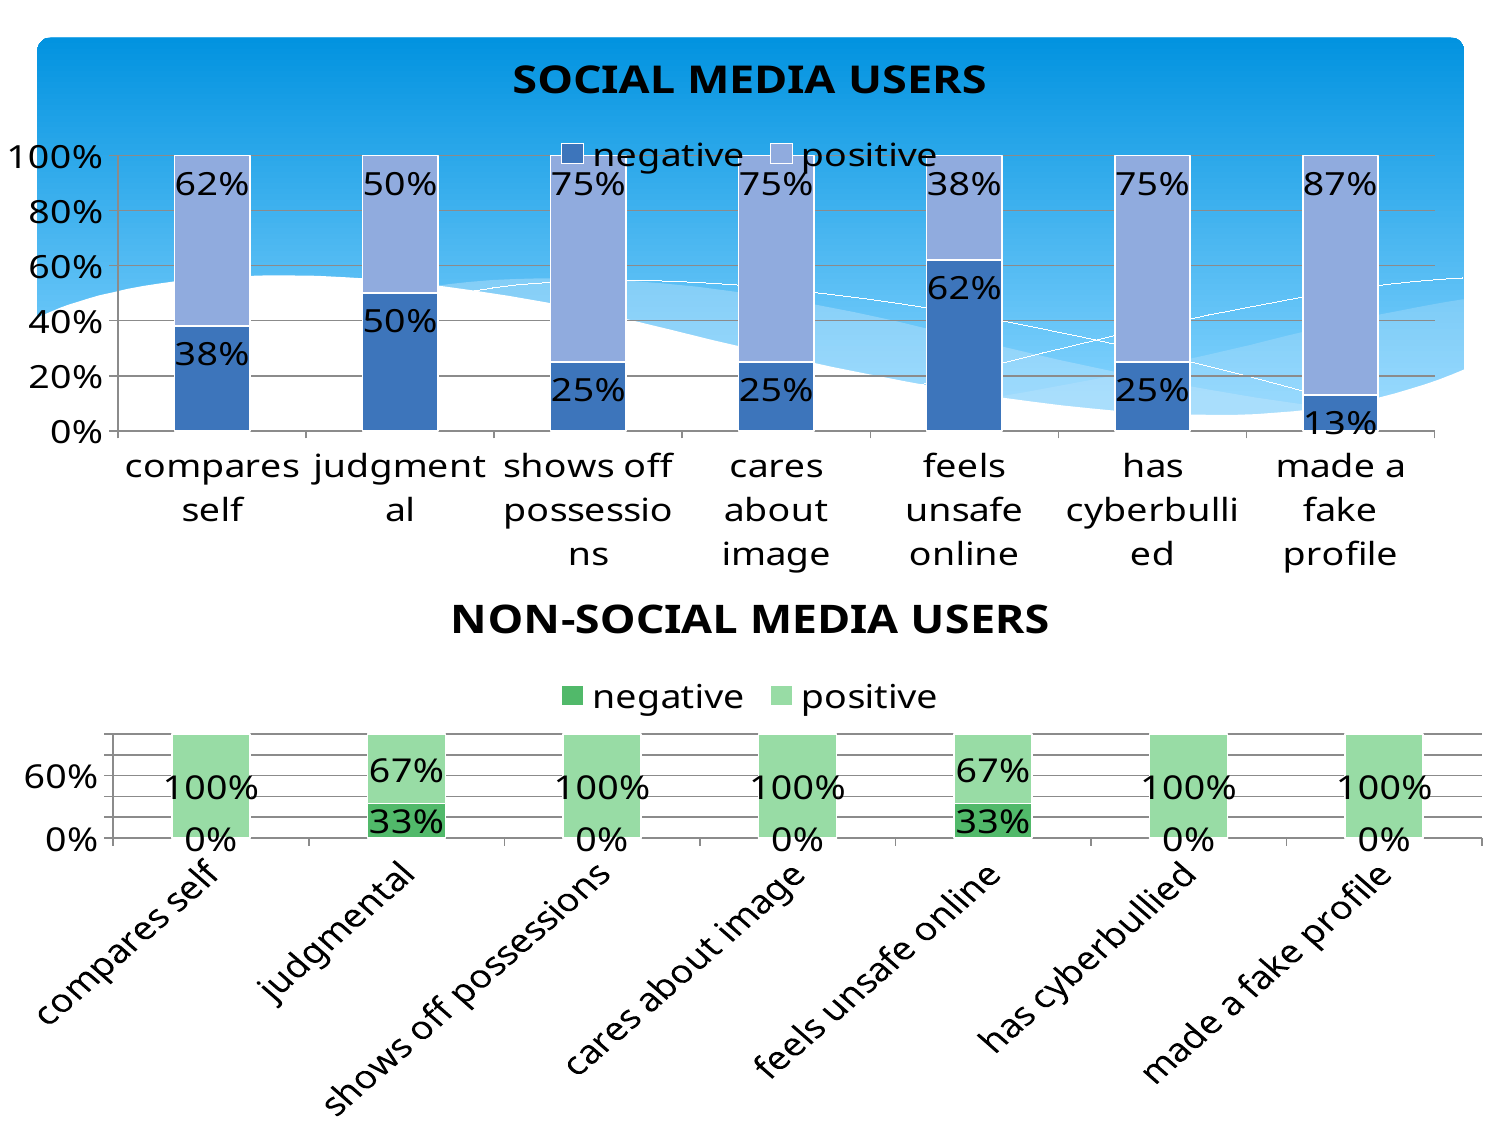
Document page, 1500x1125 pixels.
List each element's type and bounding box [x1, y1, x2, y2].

chart [0, 24, 1500, 1125]
